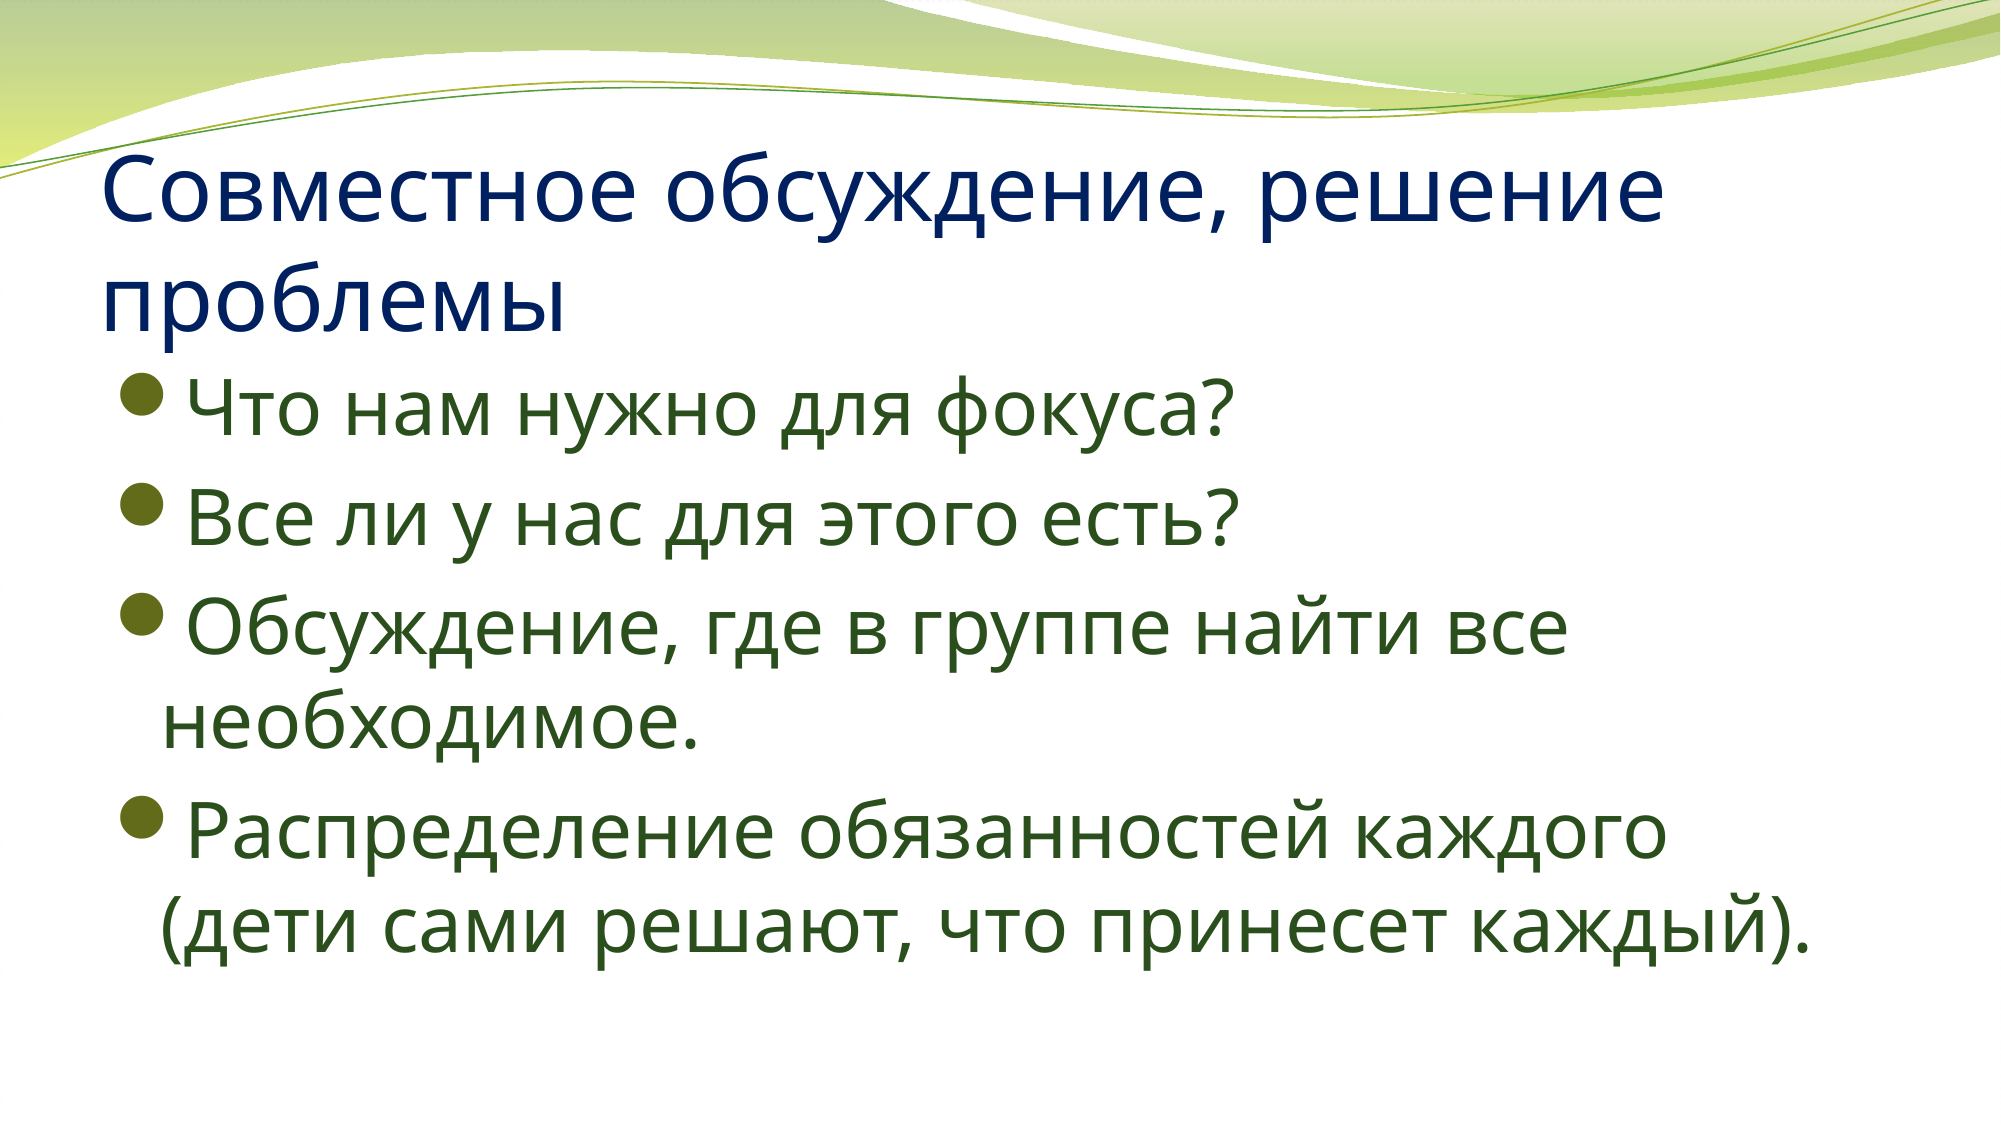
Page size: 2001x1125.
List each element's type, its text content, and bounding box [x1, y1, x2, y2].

title Совместное обсуждение, решение проблемы [99, 164, 1900, 350]
list Что нам нужно для фокуса? Все ли у нас для этого есть? Обсуждение, где в группе найти все необходимое. Распределение обязанностей каждого (дети сами решают, что принесет каждый). [99, 350, 1900, 1038]
